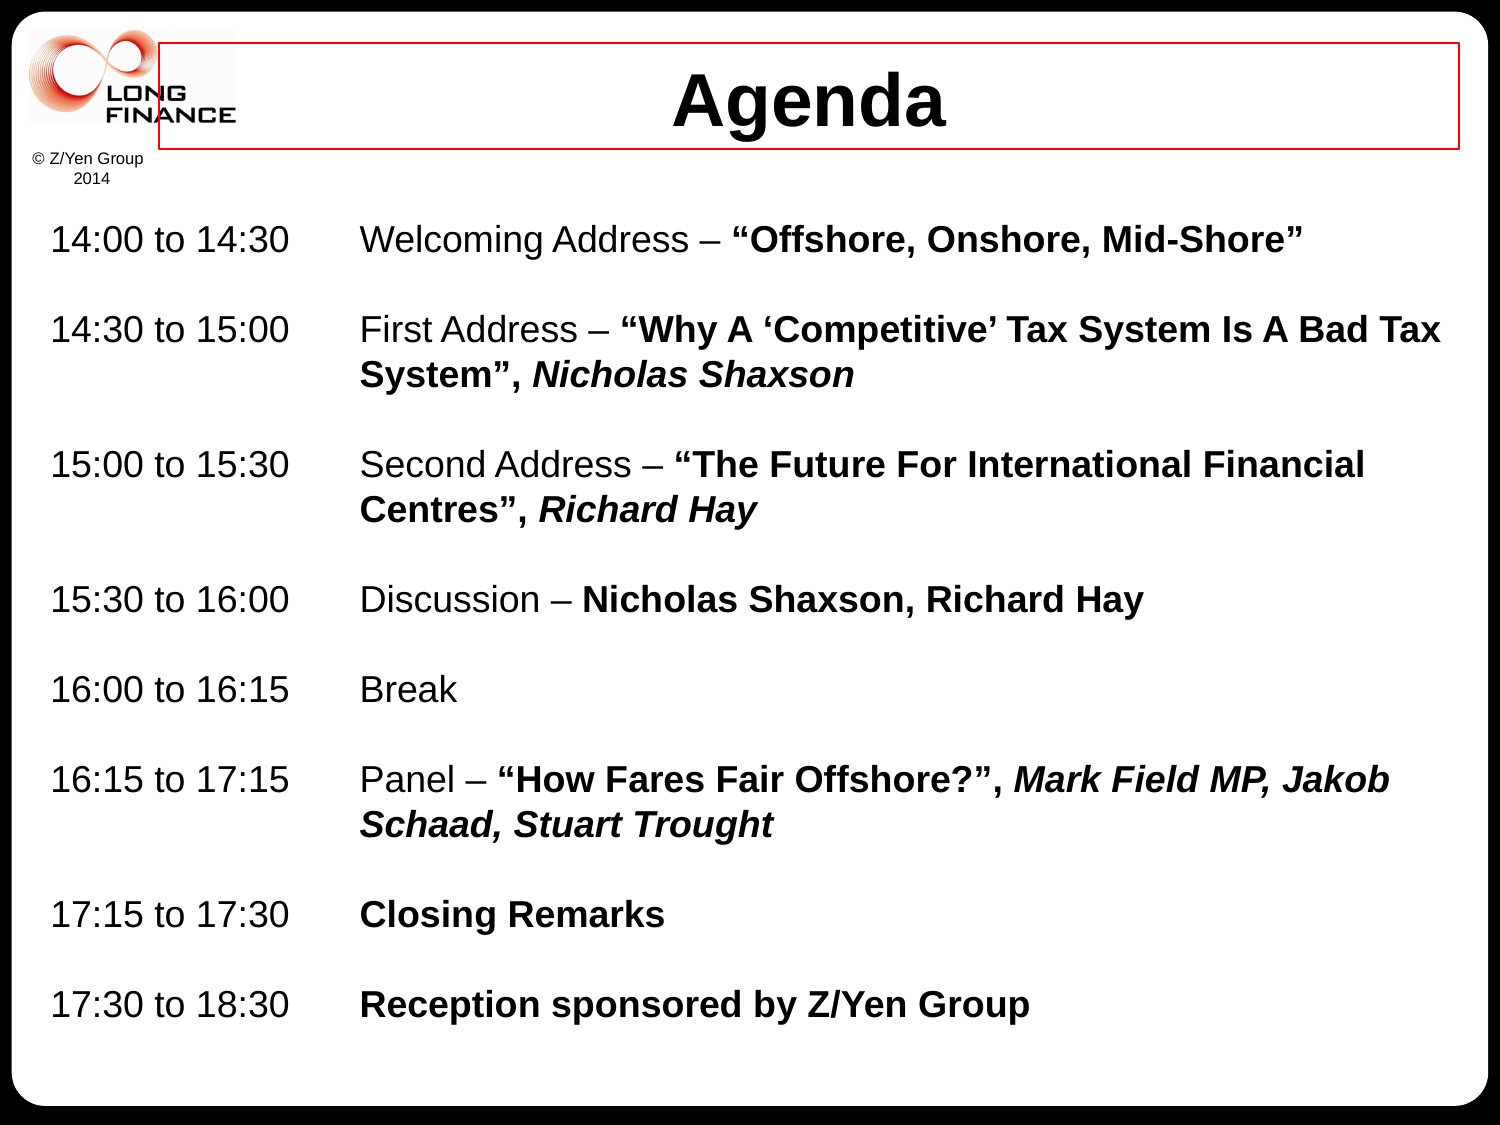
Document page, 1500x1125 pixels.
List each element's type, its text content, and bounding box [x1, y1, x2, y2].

list 14:00 to 14:30 Welcoming Address – “Offshore, Onshore, Mid-Shore” 14:30 to 15:00 First Address – “Why A ‘Competitive’ Tax System Is A Bad Tax System”, Nicholas Shaxson 15:00 to 15:30 Second Address – “The Future For International Financial Centres”, Richard Hay 15:30 to 16:00 Discussion – Nicholas Shaxson, Richard Hay 16:00 to 16:15 Break 16:15 to 17:15 Panel – “How Fares Fair Offshore?”, Mark Field MP, Jakob Schaad, Stuart Trought 17:15 to 17:30 Closing Remarks 17:30 to 18:30 Reception sponsored by Z/Yen Group [35, 207, 1465, 1125]
title Agenda [158, 42, 1460, 150]
picture [29, 30, 236, 123]
